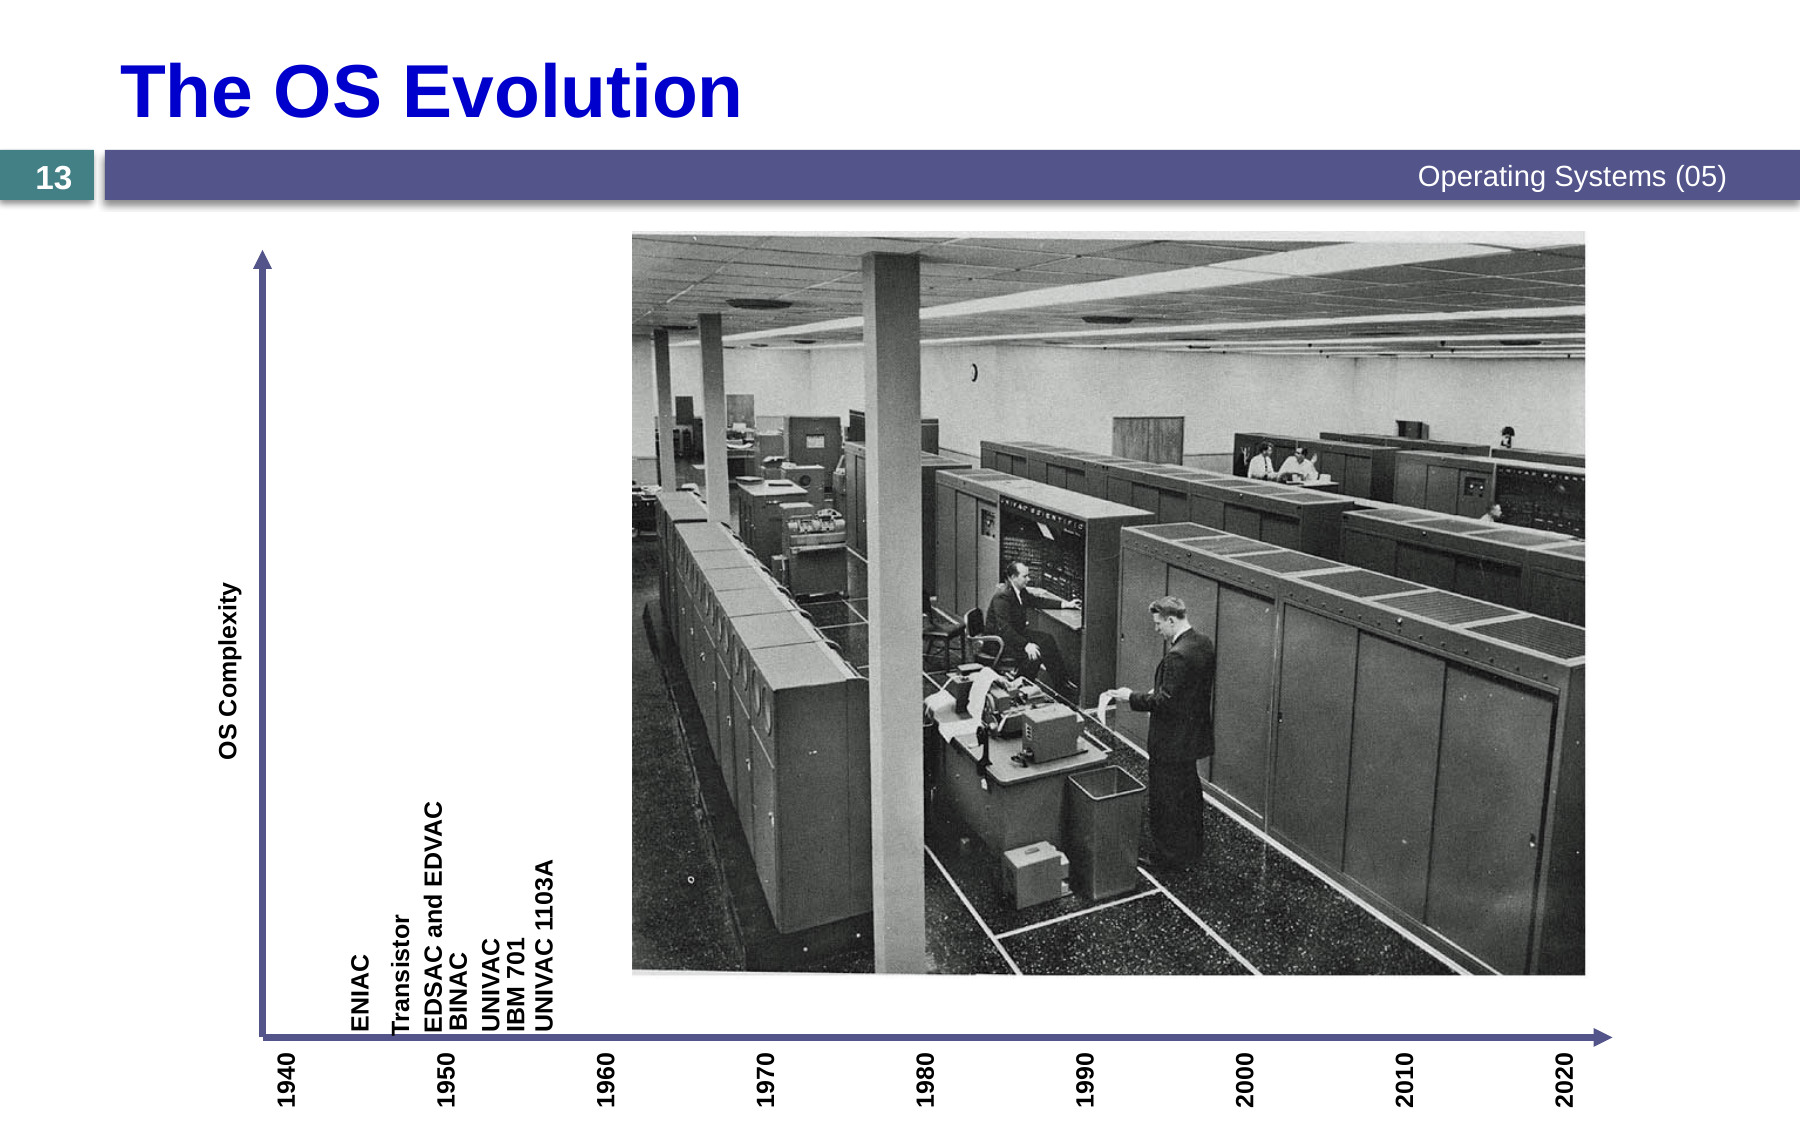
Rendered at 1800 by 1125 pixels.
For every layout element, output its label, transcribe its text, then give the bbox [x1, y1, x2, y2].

text_box 1970 [741, 1048, 787, 1125]
text_box 2010 [1380, 1048, 1426, 1125]
text_box ENIAC [336, 312, 382, 1037]
text_box 1960 [581, 1048, 627, 1125]
text_box 2020 [1540, 1048, 1586, 1125]
title The OS Evolution [104, 27, 1743, 148]
text_box 1980 [901, 1048, 947, 1125]
text_box OS Complexity [203, 500, 249, 775]
text_box 1990 [1061, 1048, 1106, 1125]
slide_number 13 [0, 153, 108, 199]
text_box UNIVAC 1103A [520, 312, 565, 1037]
text_box UNIVAC [480, 312, 492, 1037]
text_box 1950 [422, 1048, 467, 1125]
text_box EDSAC and EDVAC [409, 313, 434, 1037]
footer Operating Systems (05) [925, 149, 1743, 199]
text_box BINAC [434, 312, 480, 1037]
text_box IBM 701 [492, 312, 520, 1037]
text_box 1940 [262, 1047, 308, 1125]
picture [631, 231, 1591, 979]
text_box Transistor [376, 316, 409, 1037]
text_box 2000 [1221, 1048, 1266, 1125]
